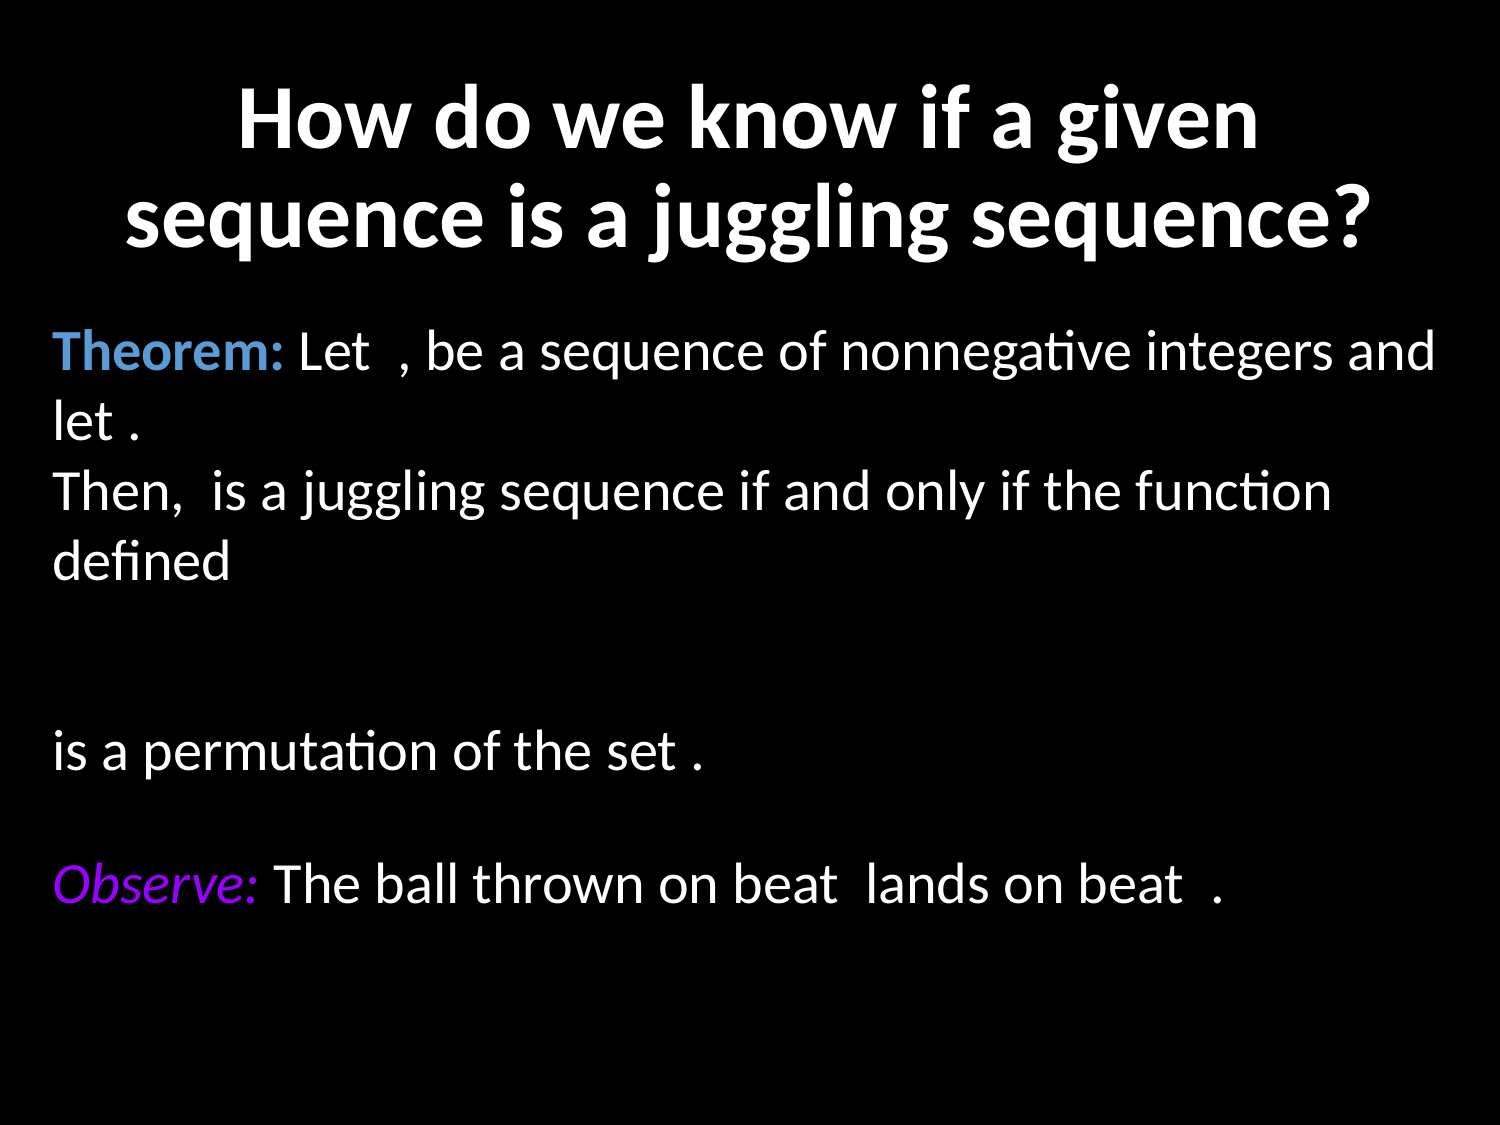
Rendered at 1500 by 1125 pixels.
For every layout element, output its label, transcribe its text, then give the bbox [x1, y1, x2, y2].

title How do we know if a given sequence is a juggling sequence? [37, 24, 1463, 313]
